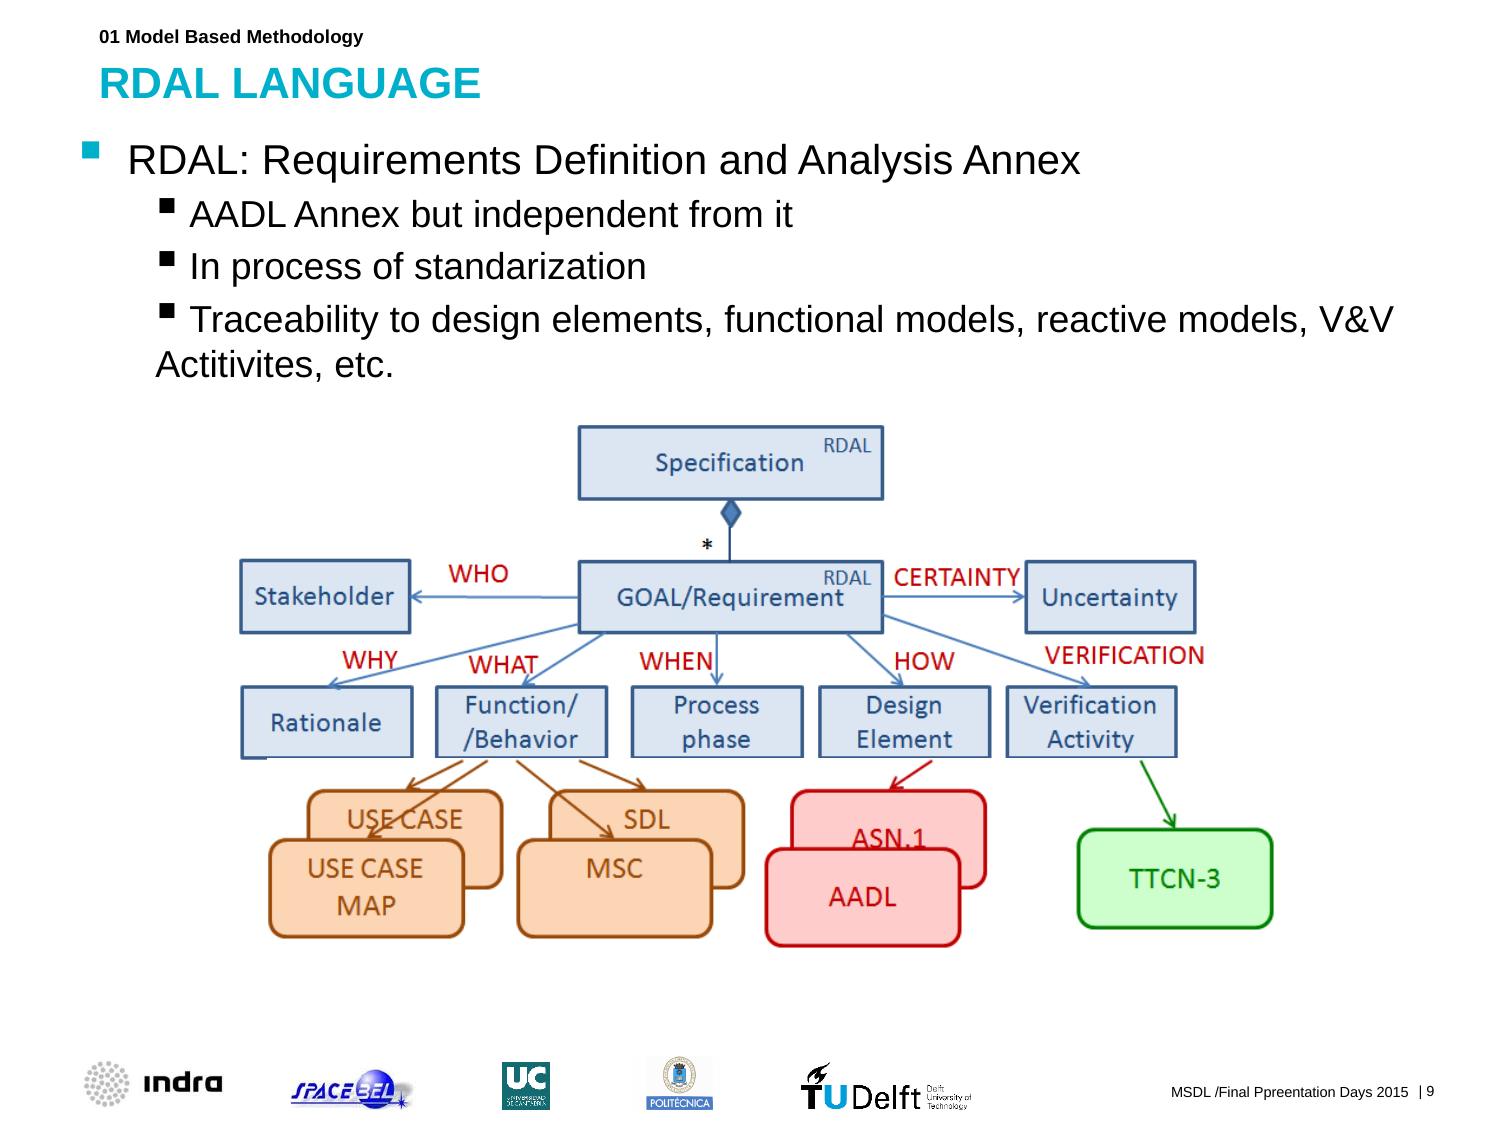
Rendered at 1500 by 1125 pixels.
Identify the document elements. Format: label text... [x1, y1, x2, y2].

picture [502, 1062, 550, 1110]
picture [81, 1056, 224, 1110]
title RDAL Language [83, 47, 1447, 125]
picture [237, 424, 1276, 949]
picture [632, 1056, 724, 1110]
picture [801, 1062, 971, 1110]
list RDAL: Requirements Definition and Analysis Annex AADL Annex but independent from it In process of standarization Traceability to design elements, functional models, reactive models, V&V Actitivites, etc. [62, 125, 1479, 263]
text_box 01 Model Based Methodology [84, 20, 1447, 51]
picture [290, 1068, 420, 1110]
